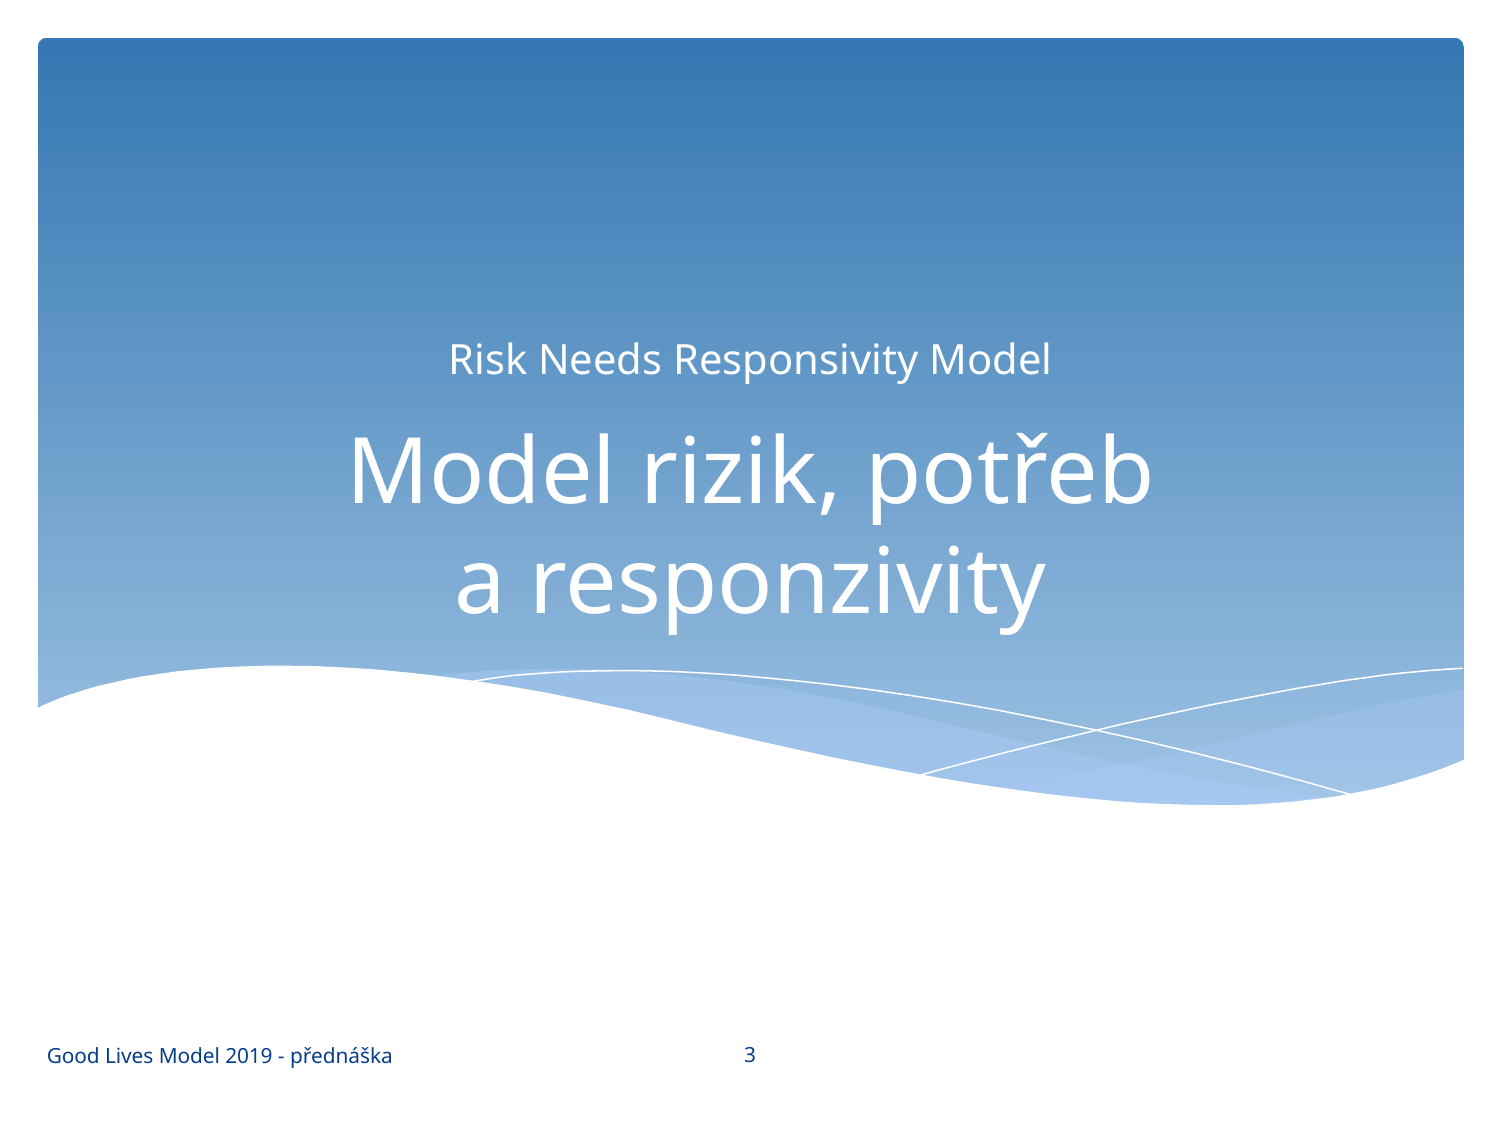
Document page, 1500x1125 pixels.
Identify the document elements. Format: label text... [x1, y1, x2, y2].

title Model rizik, potřeb a responzivity [113, 404, 1389, 655]
slide_number 3 [654, 1025, 846, 1086]
list Risk Needs Responsivity Model [224, 235, 1278, 390]
footer Good Lives Model 2019 - přednáška [31, 1025, 653, 1086]
